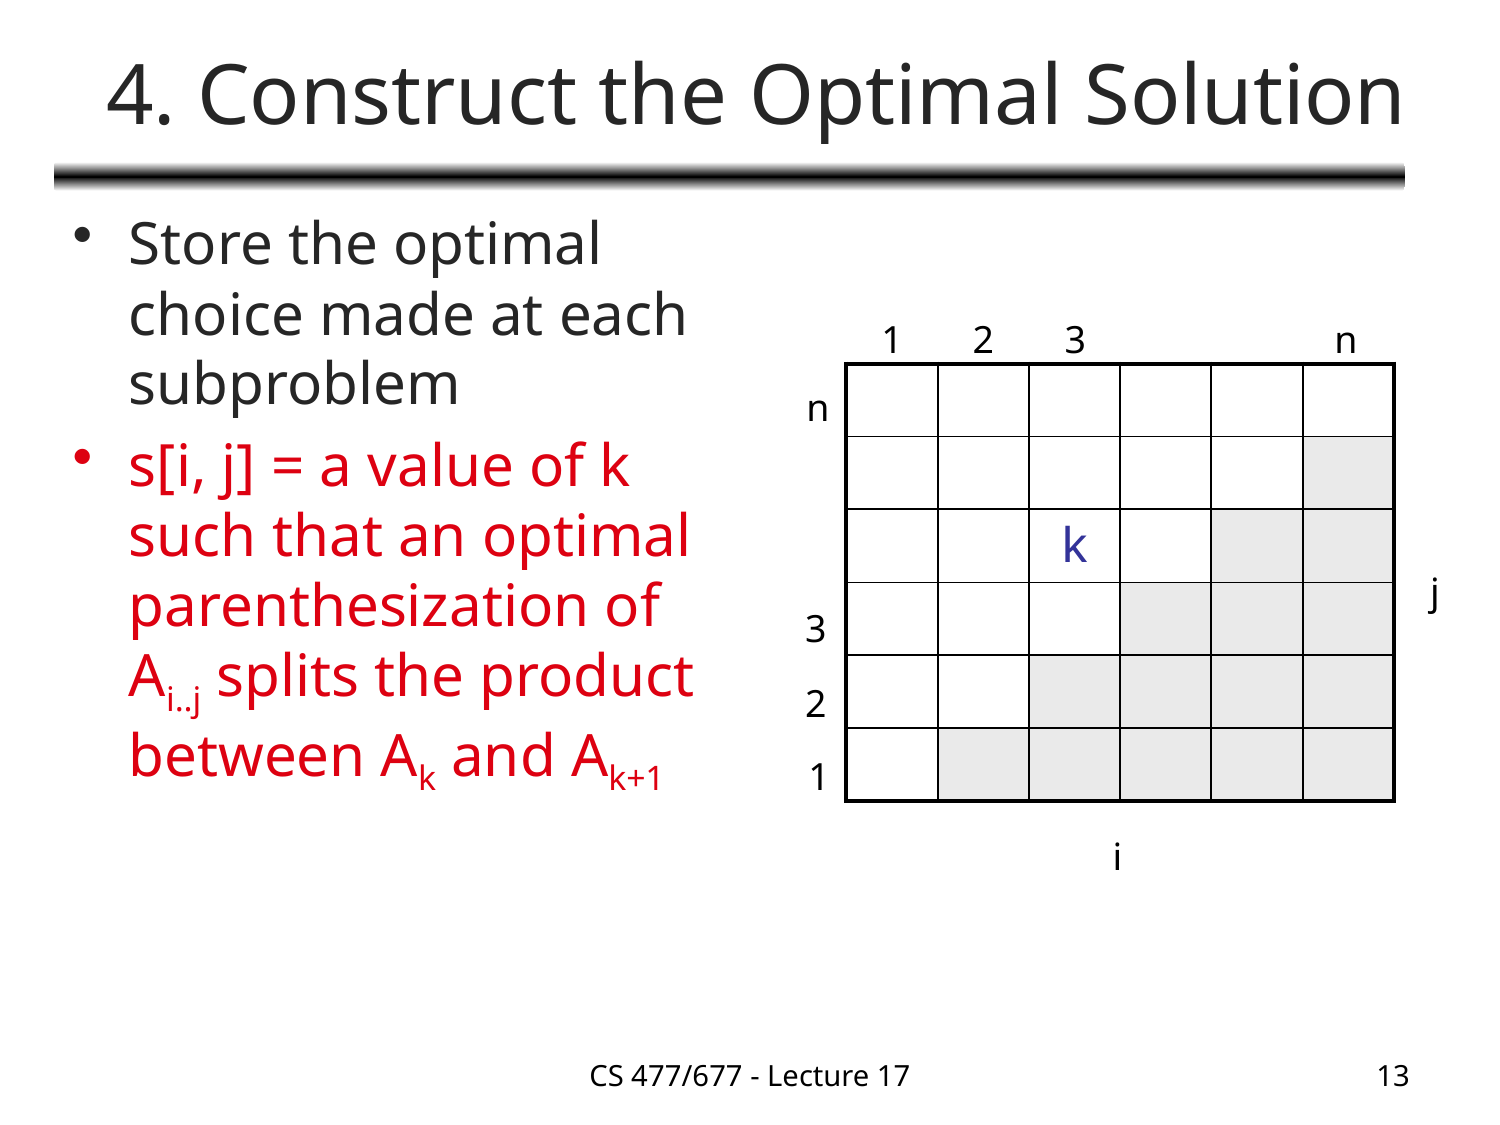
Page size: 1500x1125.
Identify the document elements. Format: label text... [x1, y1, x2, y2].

table_header [1304, 366, 1392, 436]
table_cell [939, 510, 1028, 582]
text_box 1 [793, 746, 845, 806]
table_header [1030, 366, 1119, 436]
table_cell [1121, 583, 1210, 654]
table_cell [1304, 583, 1392, 654]
table_cell [1030, 656, 1119, 727]
table_cell k [1030, 510, 1119, 582]
table_header [848, 366, 937, 436]
table_cell [1030, 583, 1119, 654]
title 4. Construct the Optimal Solution [55, 16, 1458, 166]
table_cell [1304, 510, 1392, 582]
text_box i [1097, 825, 1138, 885]
table_cell [848, 729, 937, 799]
table_cell [848, 656, 937, 727]
table_cell [1212, 437, 1302, 508]
text_box 1 [866, 308, 918, 368]
table_cell [848, 510, 937, 582]
text_box n [1319, 308, 1373, 368]
table_cell [1121, 656, 1210, 727]
table_cell [1121, 437, 1210, 508]
table_cell [1121, 510, 1210, 582]
table_cell [848, 437, 937, 508]
table_cell [1304, 656, 1392, 727]
table_cell [1304, 729, 1392, 799]
text_box n [791, 376, 845, 437]
table_header [939, 366, 1028, 436]
table_cell [1212, 510, 1302, 582]
table_cell [1212, 729, 1302, 799]
slide_number 13 [1074, 1049, 1426, 1103]
table_cell [1304, 437, 1392, 508]
table_cell [939, 729, 1028, 799]
table_cell [1030, 437, 1119, 508]
text_box j [1415, 560, 1455, 621]
footer CS 477/677 - Lecture 17 [512, 1049, 988, 1103]
table_header [1121, 366, 1210, 436]
table_header [1212, 366, 1302, 436]
table_cell [1212, 656, 1302, 727]
text_box 3 [790, 598, 842, 658]
table_cell [939, 656, 1028, 727]
table_cell [939, 437, 1028, 508]
table_cell [939, 583, 1028, 654]
text_box 3 [1049, 308, 1102, 368]
text_box 2 [790, 673, 842, 733]
text_box 2 [957, 308, 1009, 368]
table_cell [1030, 729, 1119, 799]
table_cell [1212, 583, 1302, 654]
table_cell [848, 583, 937, 654]
list Store the optimal choice made at each subproblem s[i, j] = a value of k such that an optimal parenthesization of Ai..j splits the product between Ak and Ak+1 [57, 198, 741, 1033]
table_cell [1121, 729, 1210, 799]
